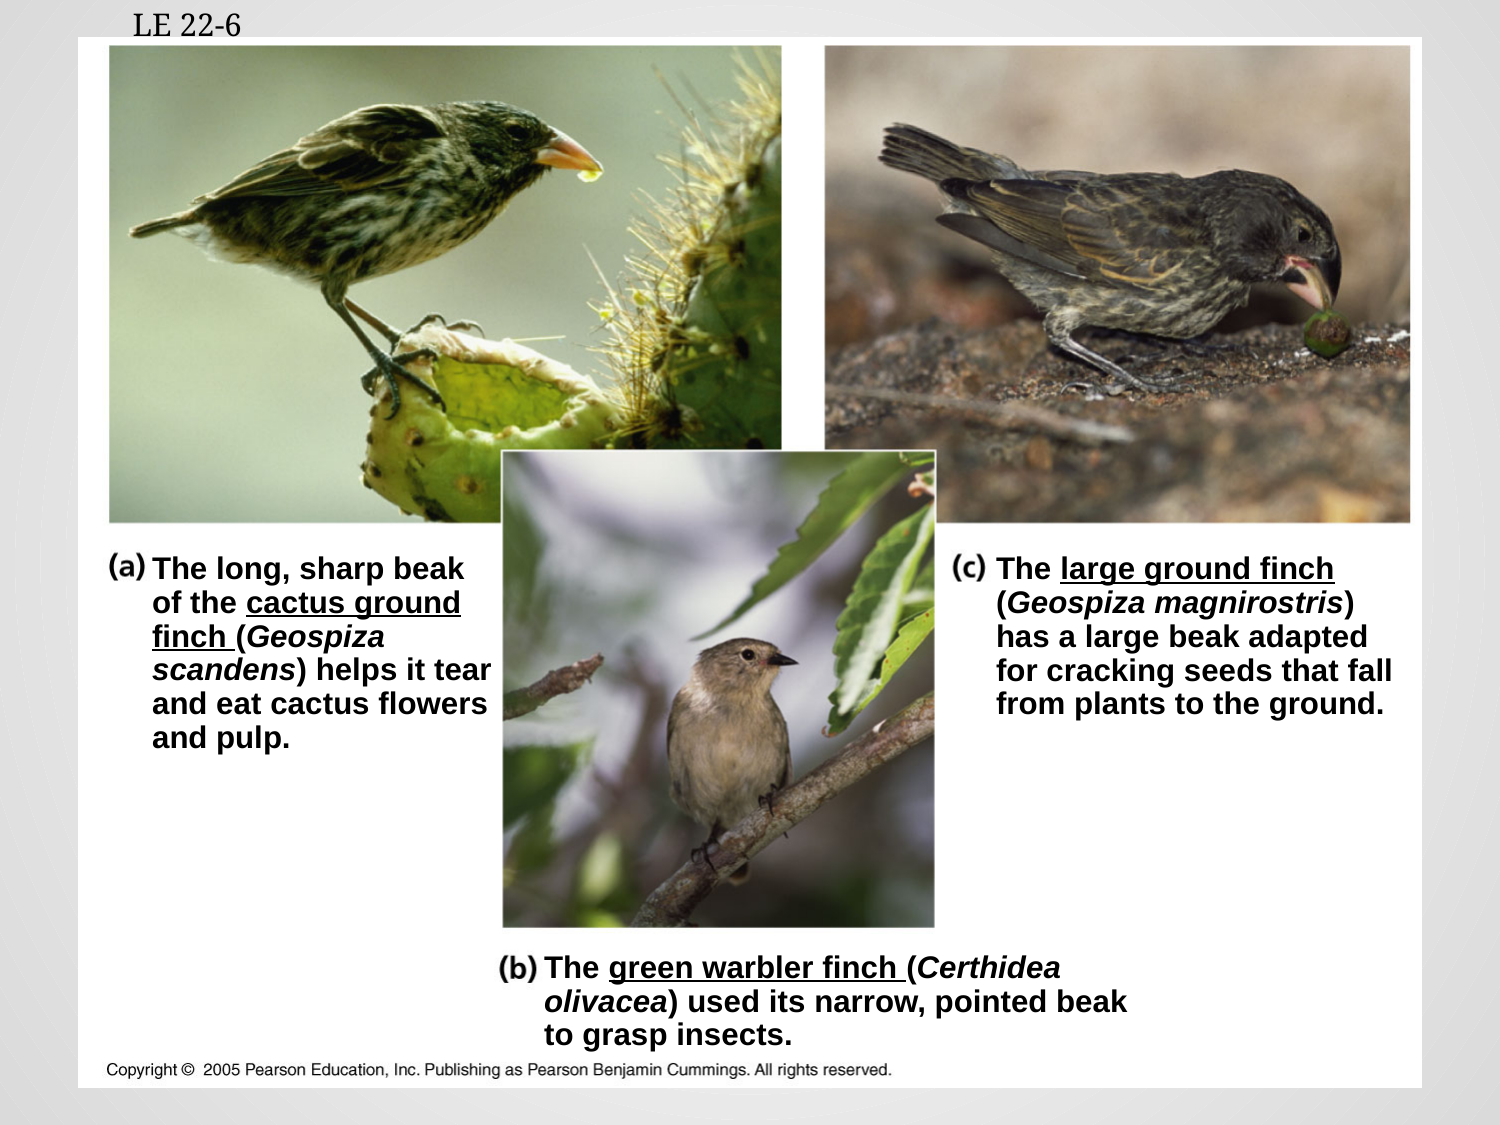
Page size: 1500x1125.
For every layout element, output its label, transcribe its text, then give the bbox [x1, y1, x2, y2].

title LE 22-6 [24, 0, 350, 50]
picture [78, 36, 1422, 1088]
